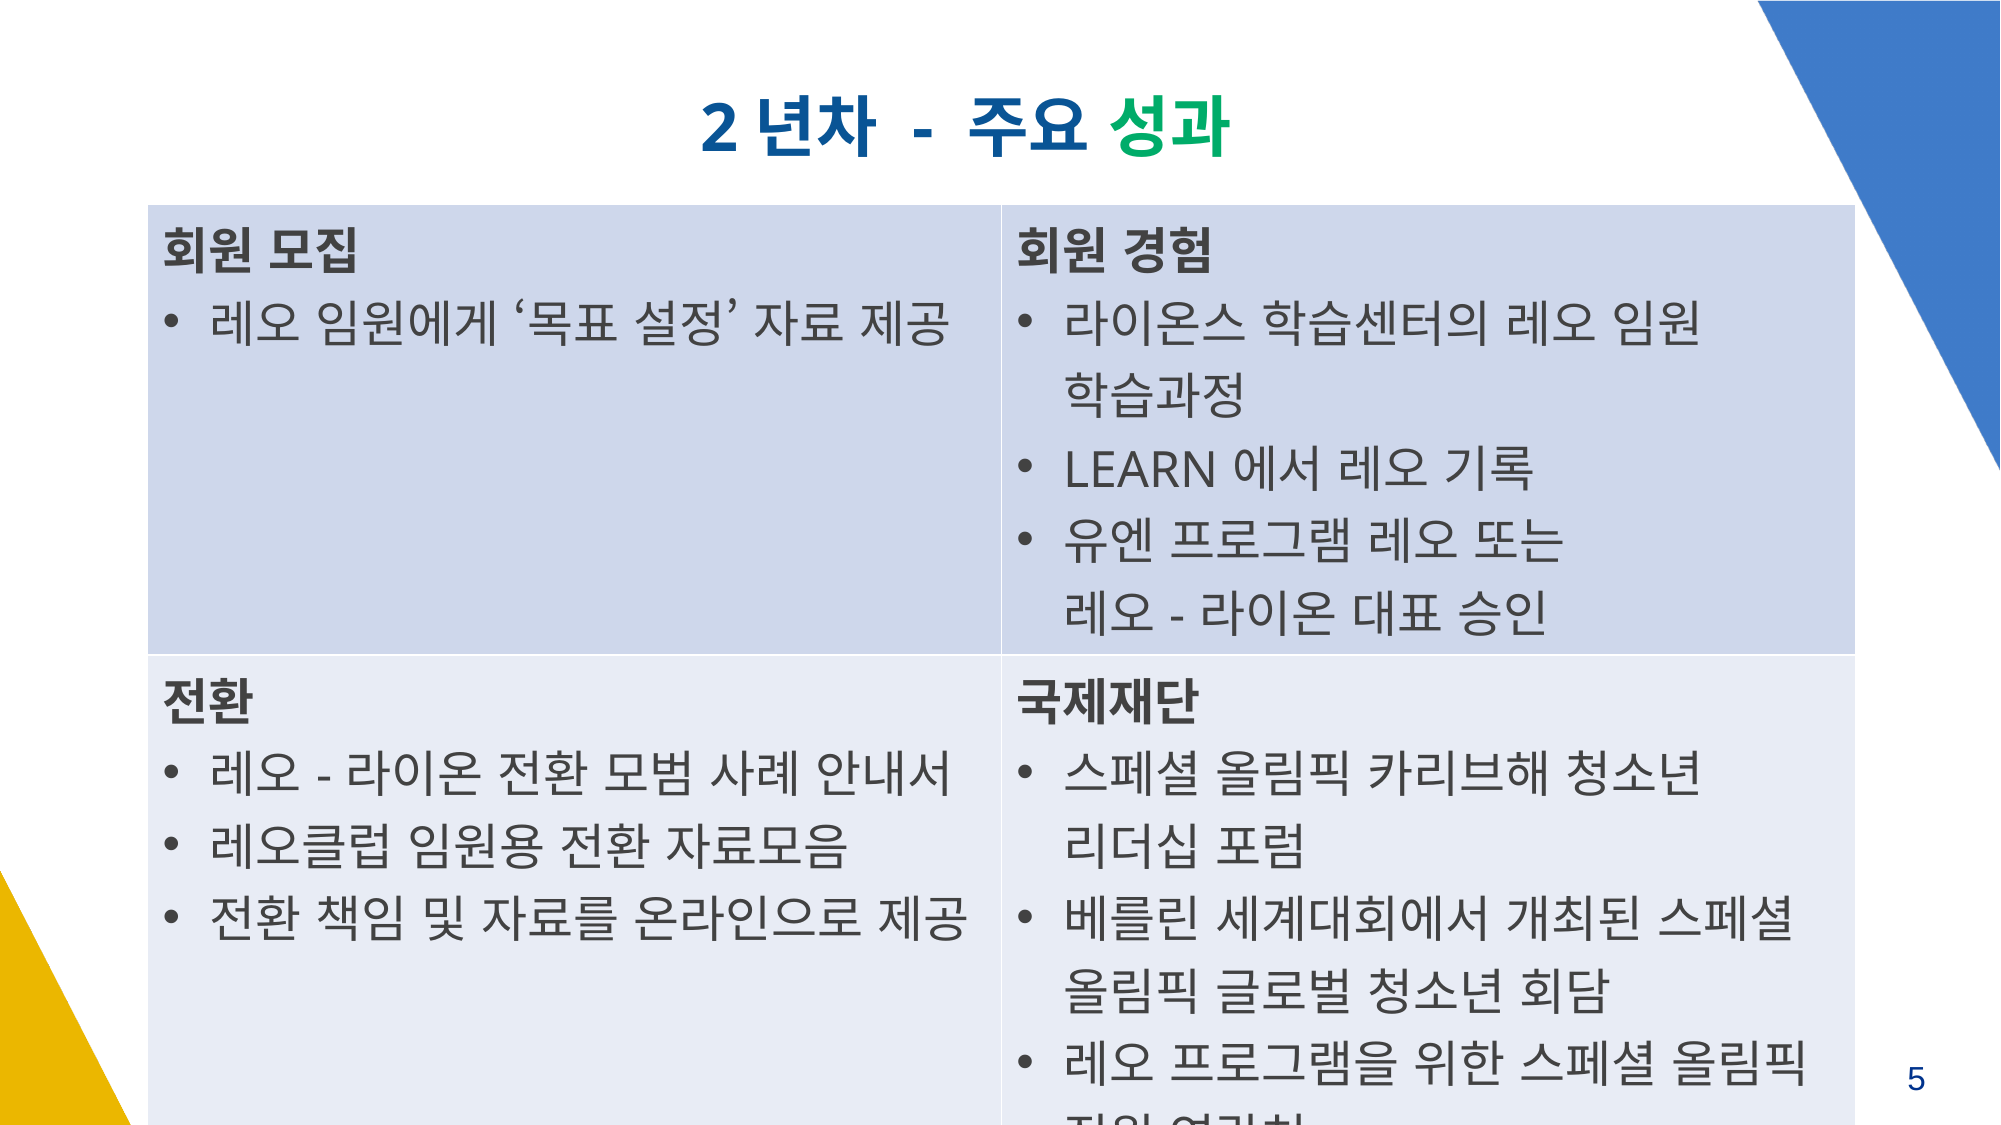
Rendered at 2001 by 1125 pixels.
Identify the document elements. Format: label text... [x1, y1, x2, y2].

picture [0, 854, 163, 1125]
text_box 5 [1892, 1049, 2000, 1125]
table_cell 전환 레오-라이온 전환 모범 사례 안내서 레오클럽 임원용 전환 자료모음 전환 책임 및 자료를 온라인으로 제공 [148, 656, 1001, 1125]
table_cell 국제재단 스페셜 올림픽 카리브해 청소년 리더십 포럼 베를린 세계대회에서 개최된 스페셜 올림픽 글로벌 청소년 회담 레오 프로그램을 위한 스페셜 올림픽 직원 연락처 [1002, 656, 1855, 1125]
picture [1741, 0, 2000, 497]
table_header 회원 모집 레오 임원에게 ‘목표 설정’ 자료 제공 [148, 205, 1001, 654]
text_box 2년차 - 주요 성과 [207, 86, 1725, 175]
table_header 회원 경험 라이온스 학습센터의 레오 임원 학습과정 LEARN에서 레오 기록 유엔 프로그램 레오 또는 레오-라이온 대표 승인 [1002, 205, 1855, 654]
